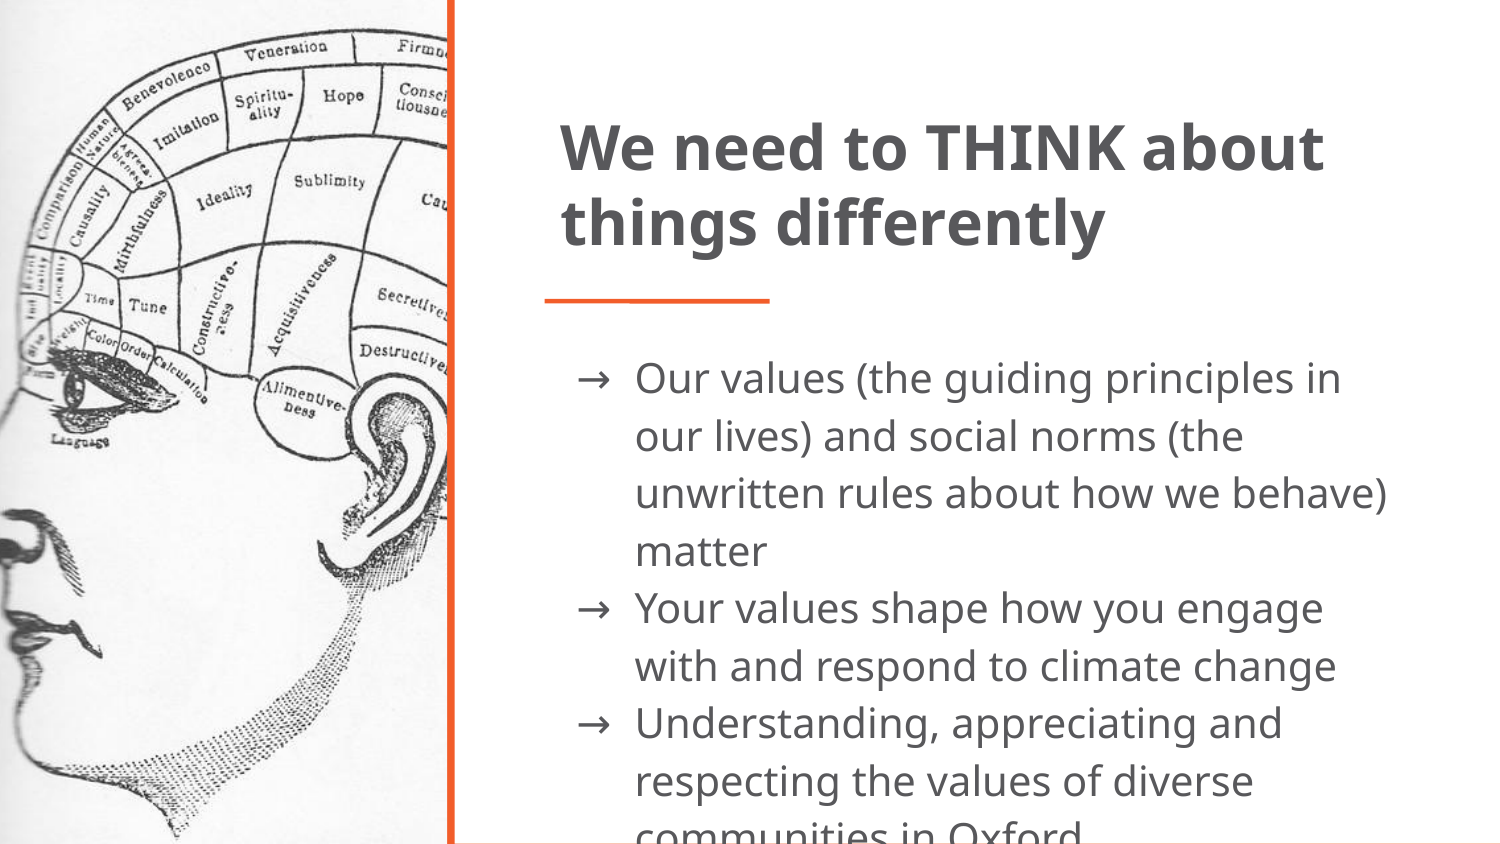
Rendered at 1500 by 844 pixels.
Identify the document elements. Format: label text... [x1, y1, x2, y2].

title We need to THINK about things differently [545, 23, 1343, 274]
list Our values (the guiding principles in our lives) and social norms (the unwritten rules about how we behave) matter Your values shape how you engage with and respond to climate change Understanding, appreciating and respecting the values of diverse communities in Oxford [544, 329, 1426, 816]
picture [0, 0, 448, 844]
